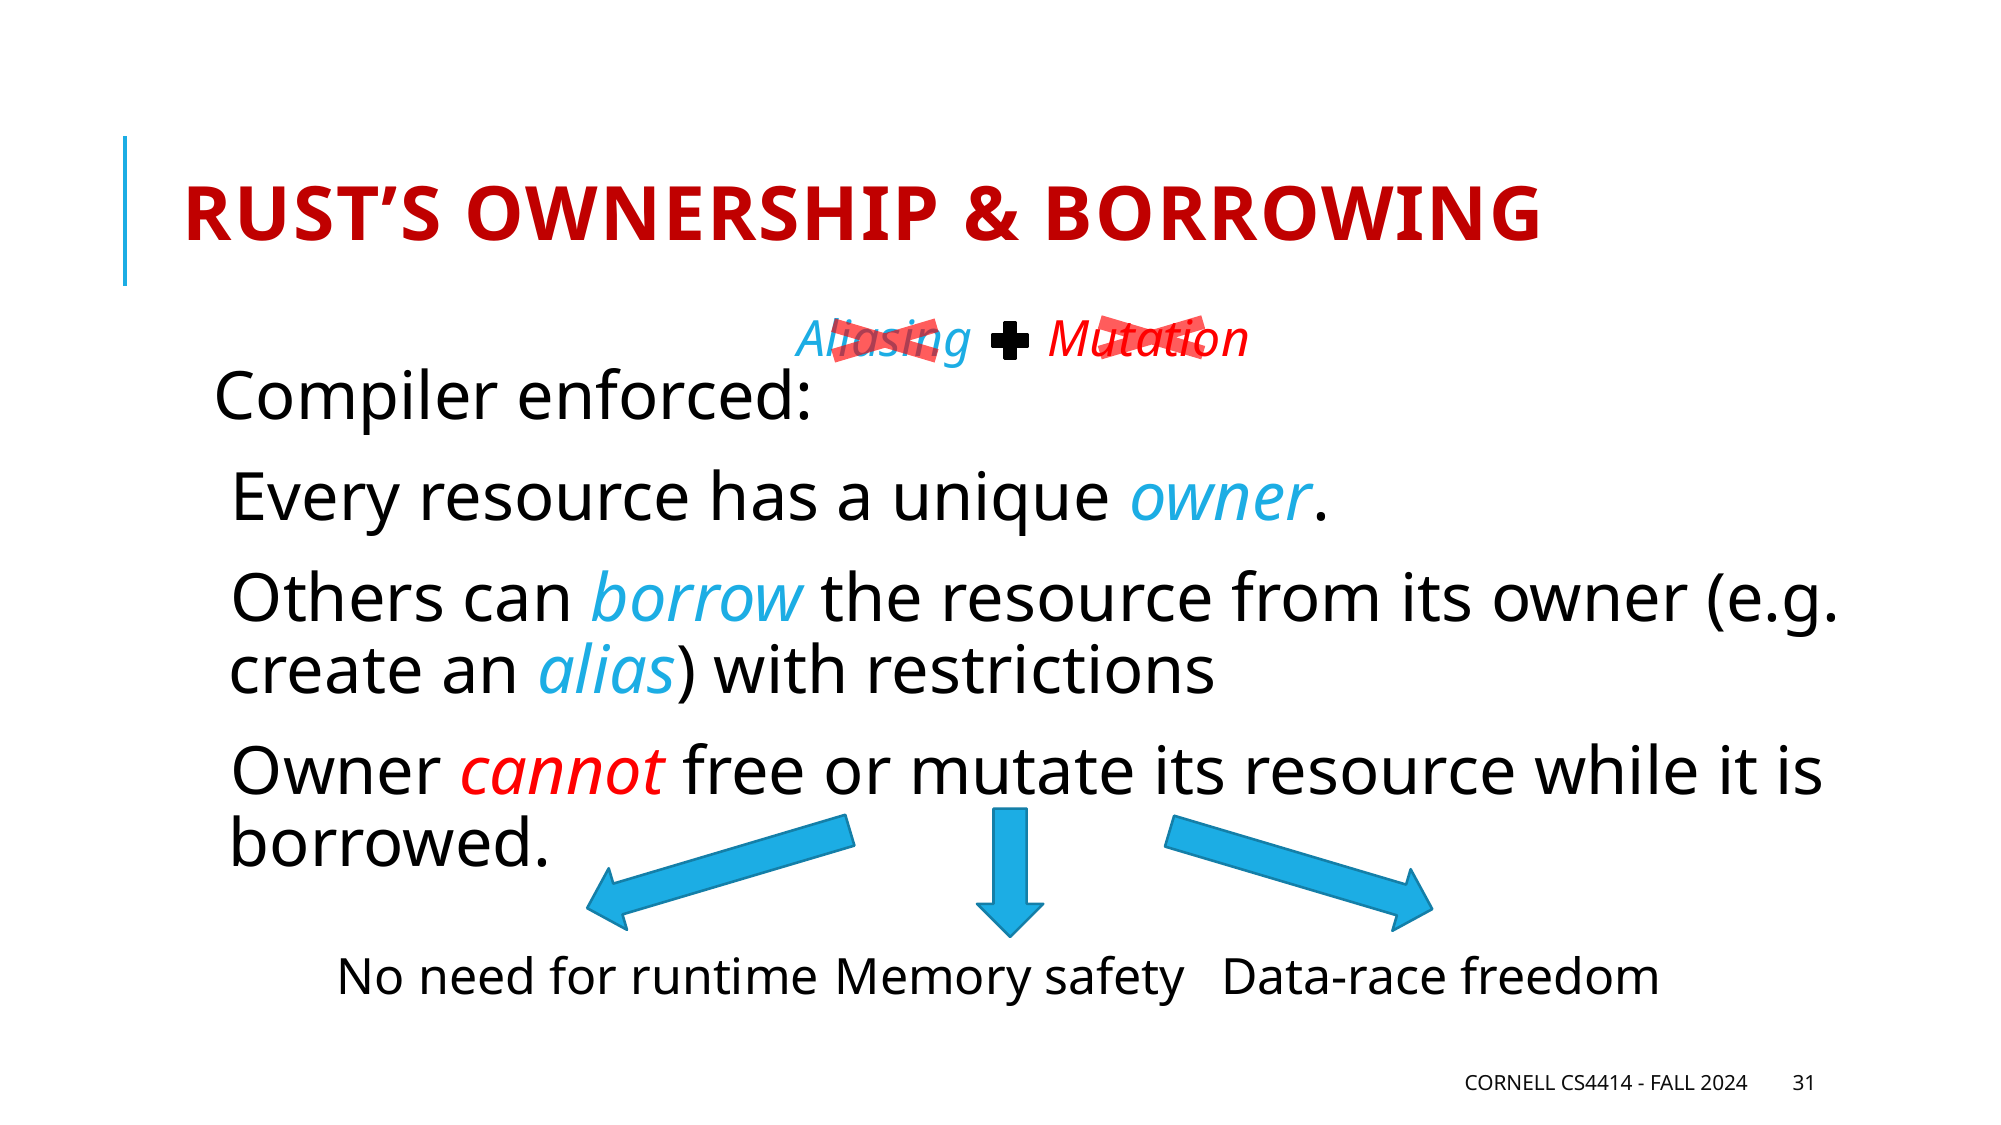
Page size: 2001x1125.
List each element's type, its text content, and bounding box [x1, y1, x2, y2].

text_box [585, 813, 856, 931]
text_box [1163, 814, 1434, 932]
slide_number 31 [1777, 1061, 1938, 1107]
text_box No need for runtime [322, 936, 820, 1012]
text_box Data-race freedom [1206, 936, 1677, 1012]
text_box [1096, 314, 1207, 361]
text_box Aliasing [782, 299, 988, 375]
text_box Memory safety [820, 936, 1201, 1012]
text_box [975, 807, 1045, 938]
footer Cornell CS4414 - Fall 2024 [794, 1061, 1763, 1107]
text_box Mutation [1032, 299, 1265, 375]
text_box [991, 321, 1029, 360]
text_box [829, 317, 940, 364]
list Compiler enforced: Every resource has a unique owner. Others can borrow the resource from its owner (e.g. create an alias) with restrictions Owner cannot free or mutate its resource while it is borrowed. [206, 245, 1952, 906]
title Rust’s Ownership & Borrowing [168, 96, 1914, 342]
